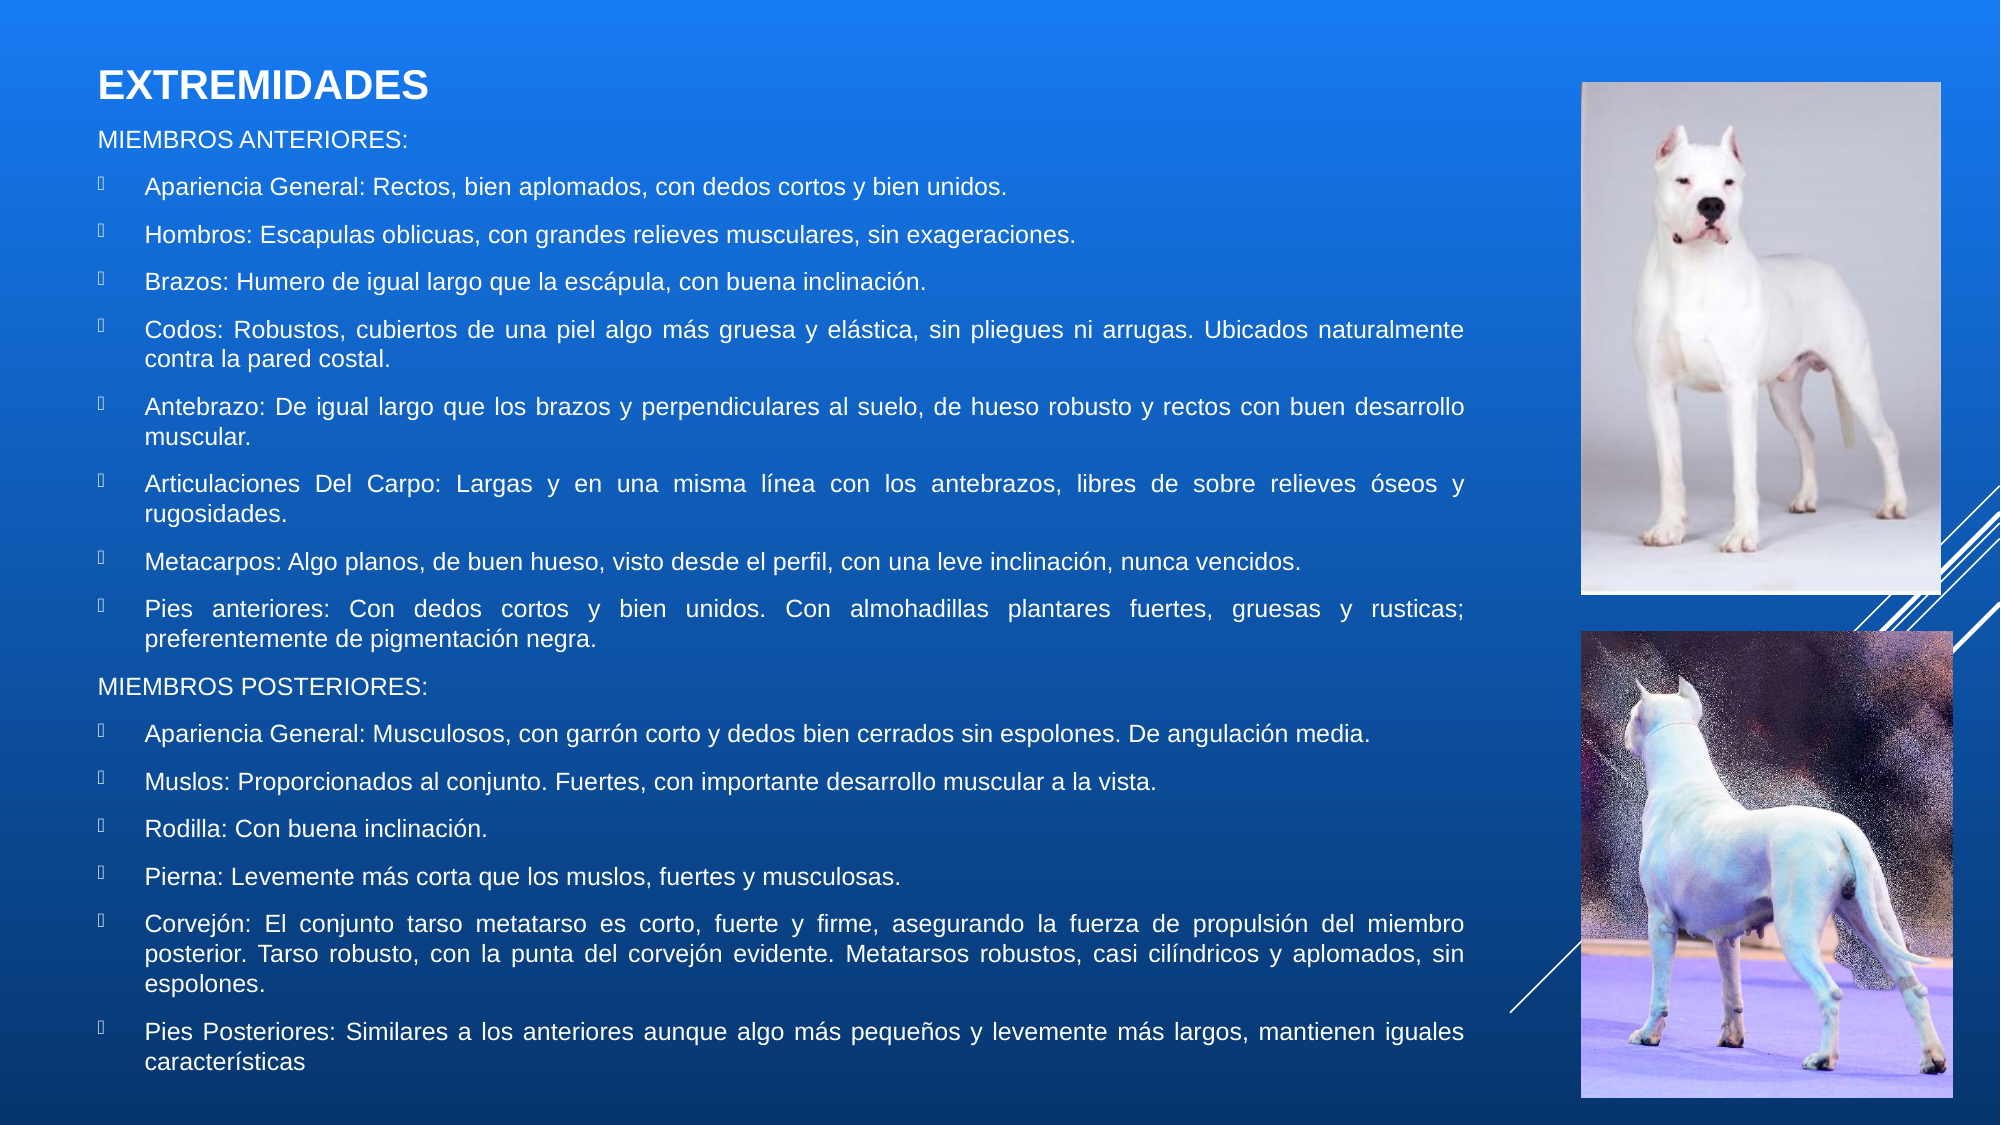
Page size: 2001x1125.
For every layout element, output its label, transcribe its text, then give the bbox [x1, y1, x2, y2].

picture [1580, 82, 1941, 596]
title EXTREMIDADES [82, 29, 1279, 118]
picture [1580, 631, 1953, 1098]
list MIEMBROS ANTERIORES: Apariencia General: Rectos, bien aplomados, con dedos cortos y bien unidos. Hombros: Escapulas oblicuas, con grandes relieves musculares, sin exageraciones. Brazos: Humero de igual largo que la escápula, con buena inclinación. Codos: Robustos, cubiertos de una piel algo más gruesa y elástica, sin pliegues ni arrugas. Ubicados naturalmente contra la pared costal. Antebrazo: De igual largo que los brazos y perpendiculares al suelo, de hueso robusto y rectos con buen desarrollo muscular. Articulaciones Del Carpo: Largas y en una misma línea con los antebrazos, libres de sobre relieves óseos y rugosidades. Metacarpos: Algo planos, de buen hueso, visto desde el perfil, con una leve inclinación, nunca vencidos. Pies anteriores: Con dedos cortos y bien unidos. Con almohadillas plantares fuertes, gruesas y rusticas; preferentemente de pigmentación negra. MIEMBROS POSTERIORES: Apariencia General: Musculosos, con garrón corto y dedos bien cerrados sin espolones. De angulación media. Muslos: Proporcionados al conjunto. Fuertes, con importante desarrollo muscular a la vista. Rodilla: Con buena inclinación. Pierna: Levemente más corta que los muslos, fuertes y musculosas. Corvejón: El conjunto tarso metatarso es corto, fuerte y firme, asegurando la fuerza de propulsión del miembro posterior. Tarso robusto, con la punta del corvejón evidente. Metatarsos robustos, casi cilíndricos y aplomados, sin espolones. Pies Posteriores: Similares a los anteriores aunque algo más pequeños y levemente más largos, mantienen iguales características [82, 118, 1483, 1080]
